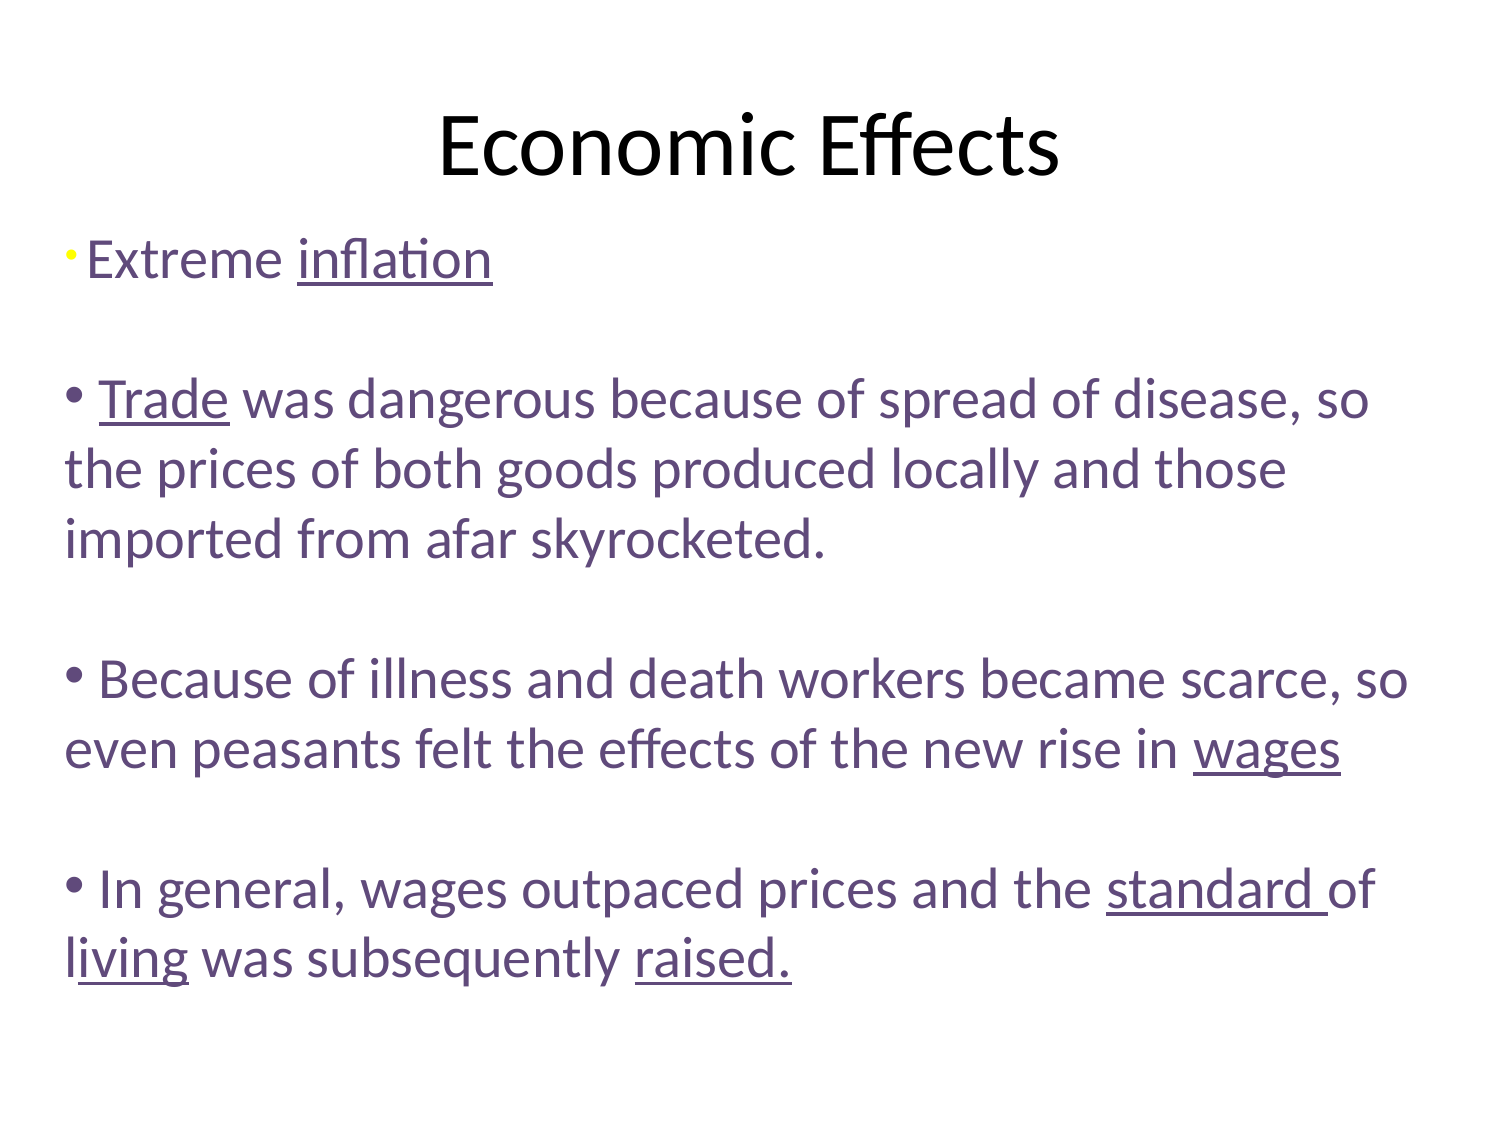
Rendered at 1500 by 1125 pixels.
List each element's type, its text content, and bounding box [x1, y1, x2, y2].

text_box Extreme inflation Trade was dangerous because of spread of disease, so the prices of both goods produced locally and those imported from afar skyrocketed. Because of illness and death workers became scarce, so even peasants felt the effects of the new rise in wages In general, wages outpaced prices and the standard of living was subsequently raised. [50, 212, 1425, 997]
title Economic Effects [75, 45, 1425, 212]
